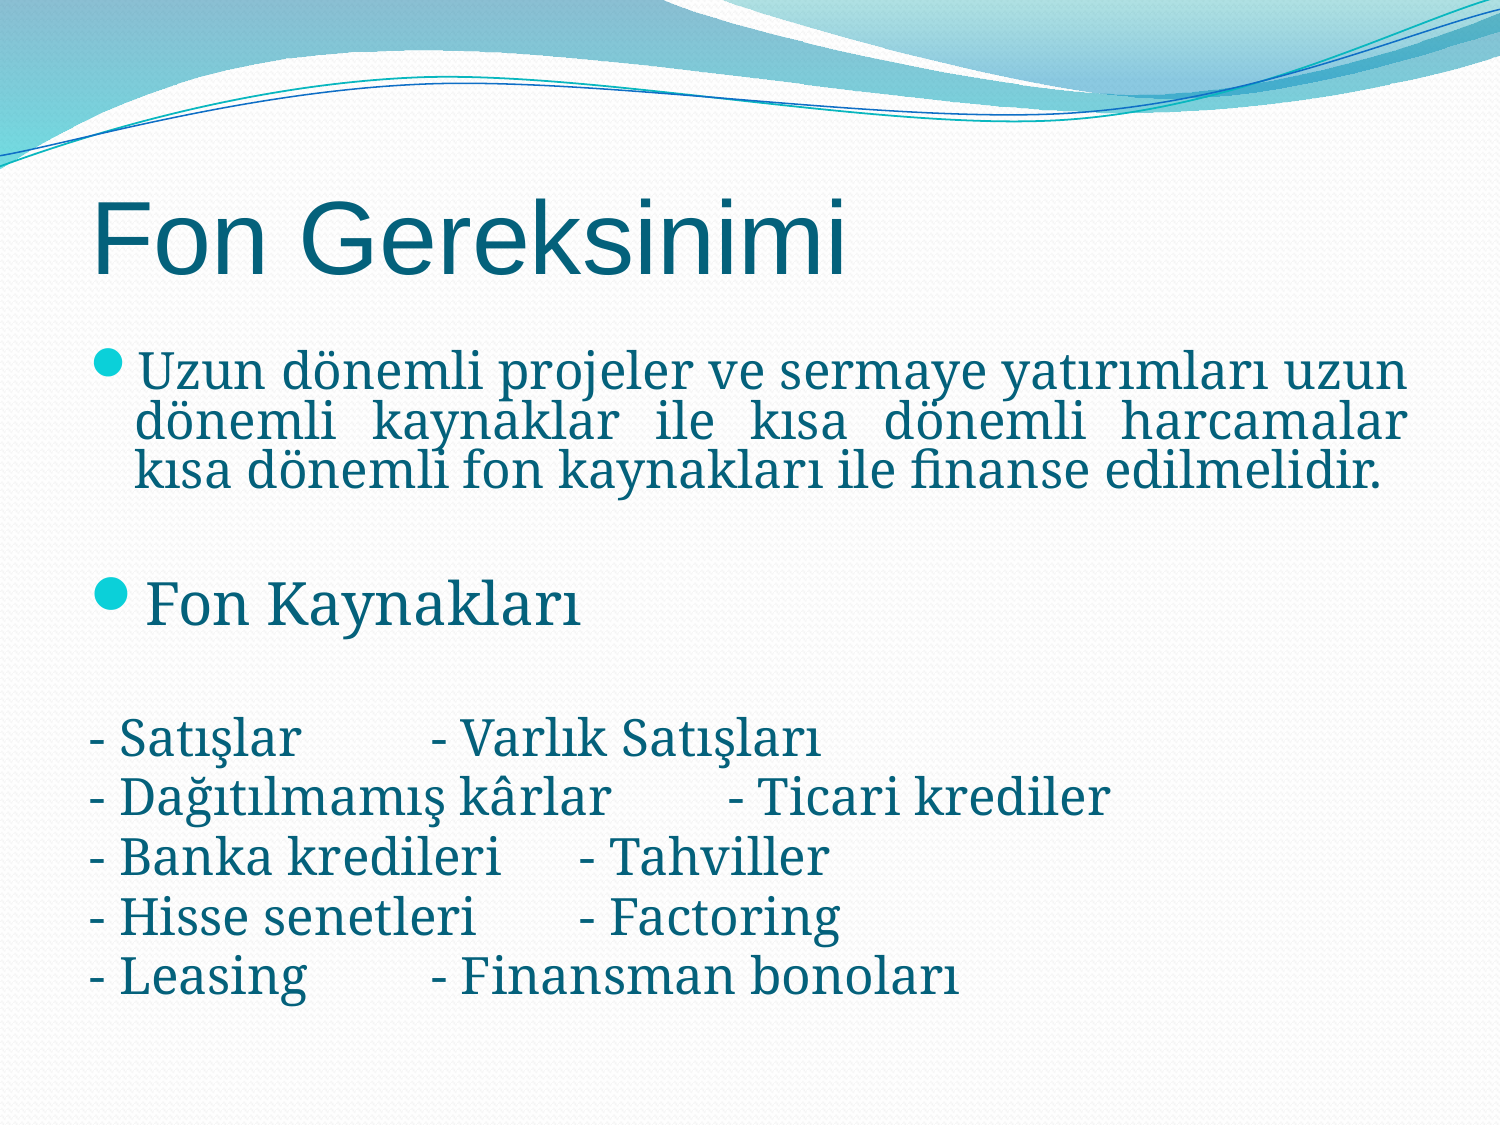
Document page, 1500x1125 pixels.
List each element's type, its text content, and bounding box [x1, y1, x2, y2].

list Uzun dönemli projeler ve sermaye yatırımları uzun dönemli kaynaklar ile kısa dönemli harcamalar kısa dönemli fon kaynakları ile finanse edilmelidir. Fon Kaynakları - Satışlar - Varlık Satışları - Dağıtılmamış kârlar - Ticari krediler - Banka kredileri - Tahviller - Hisse senetleri - Factoring - Leasing - Finansman bonoları [75, 317, 1425, 1038]
title Fon Gereksinimi [75, 115, 1425, 303]
